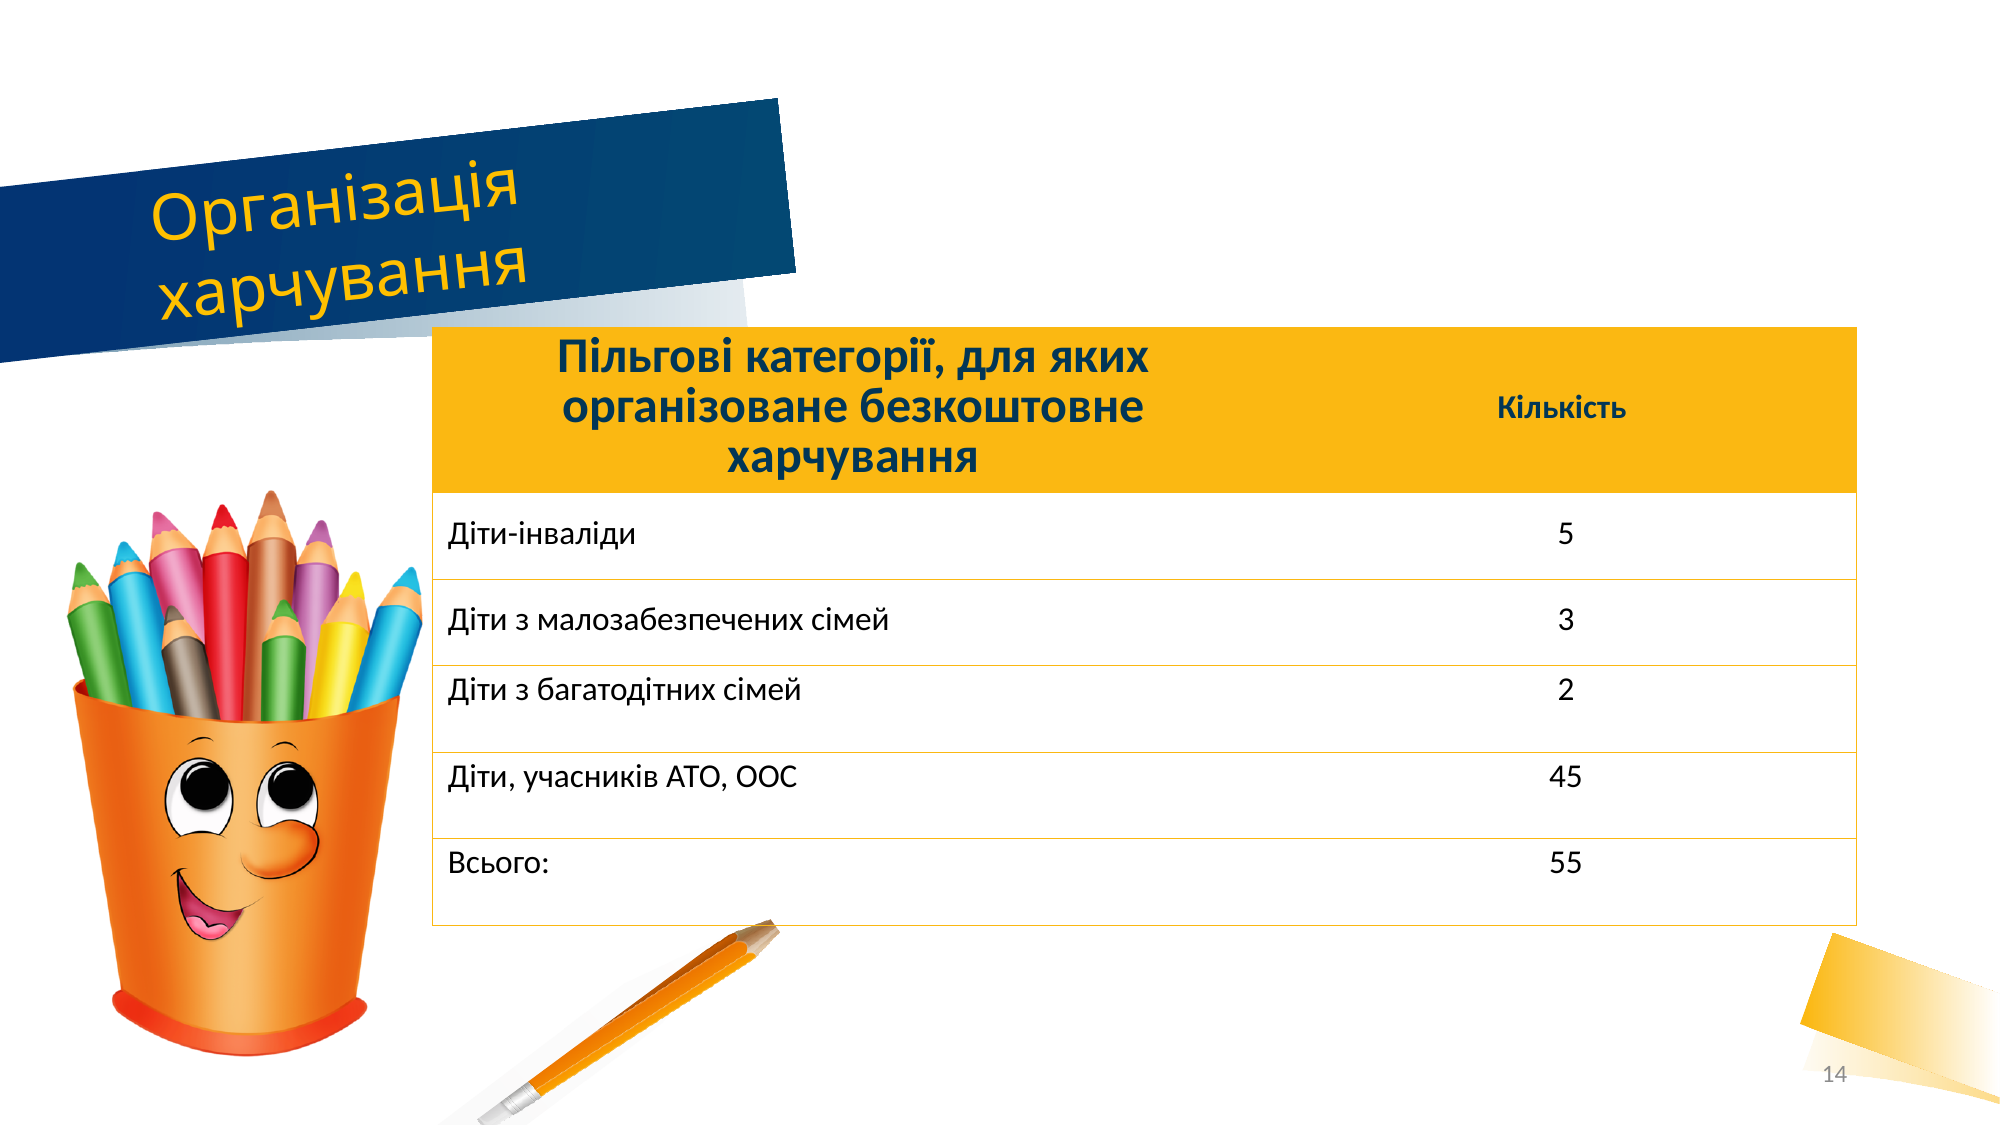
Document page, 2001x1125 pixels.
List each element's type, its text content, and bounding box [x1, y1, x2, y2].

table_cell Діти, учасників АТО, ООС [433, 753, 1275, 838]
table_cell 3 [1275, 580, 1856, 665]
title Організація харчування [130, 104, 795, 346]
table_header Кількість [1275, 328, 1856, 492]
table_header Пільгові категорії, для яких організоване безкоштовне харчування [433, 328, 1275, 492]
table_cell 45 [1275, 753, 1856, 838]
picture [469, 926, 803, 1125]
table_cell 2 [1275, 666, 1856, 752]
slide_number 14 [1412, 1042, 1863, 1103]
table_cell Діти з малозабезпечених сімей [433, 580, 1275, 665]
table_cell Діти-інваліди [433, 493, 1275, 579]
table_cell 55 [1275, 839, 1856, 925]
table_cell Діти з багатодітних сімей [433, 666, 1275, 752]
table_cell Всього: [433, 839, 1275, 925]
table_cell 5 [1275, 493, 1856, 579]
picture [55, 488, 433, 1074]
